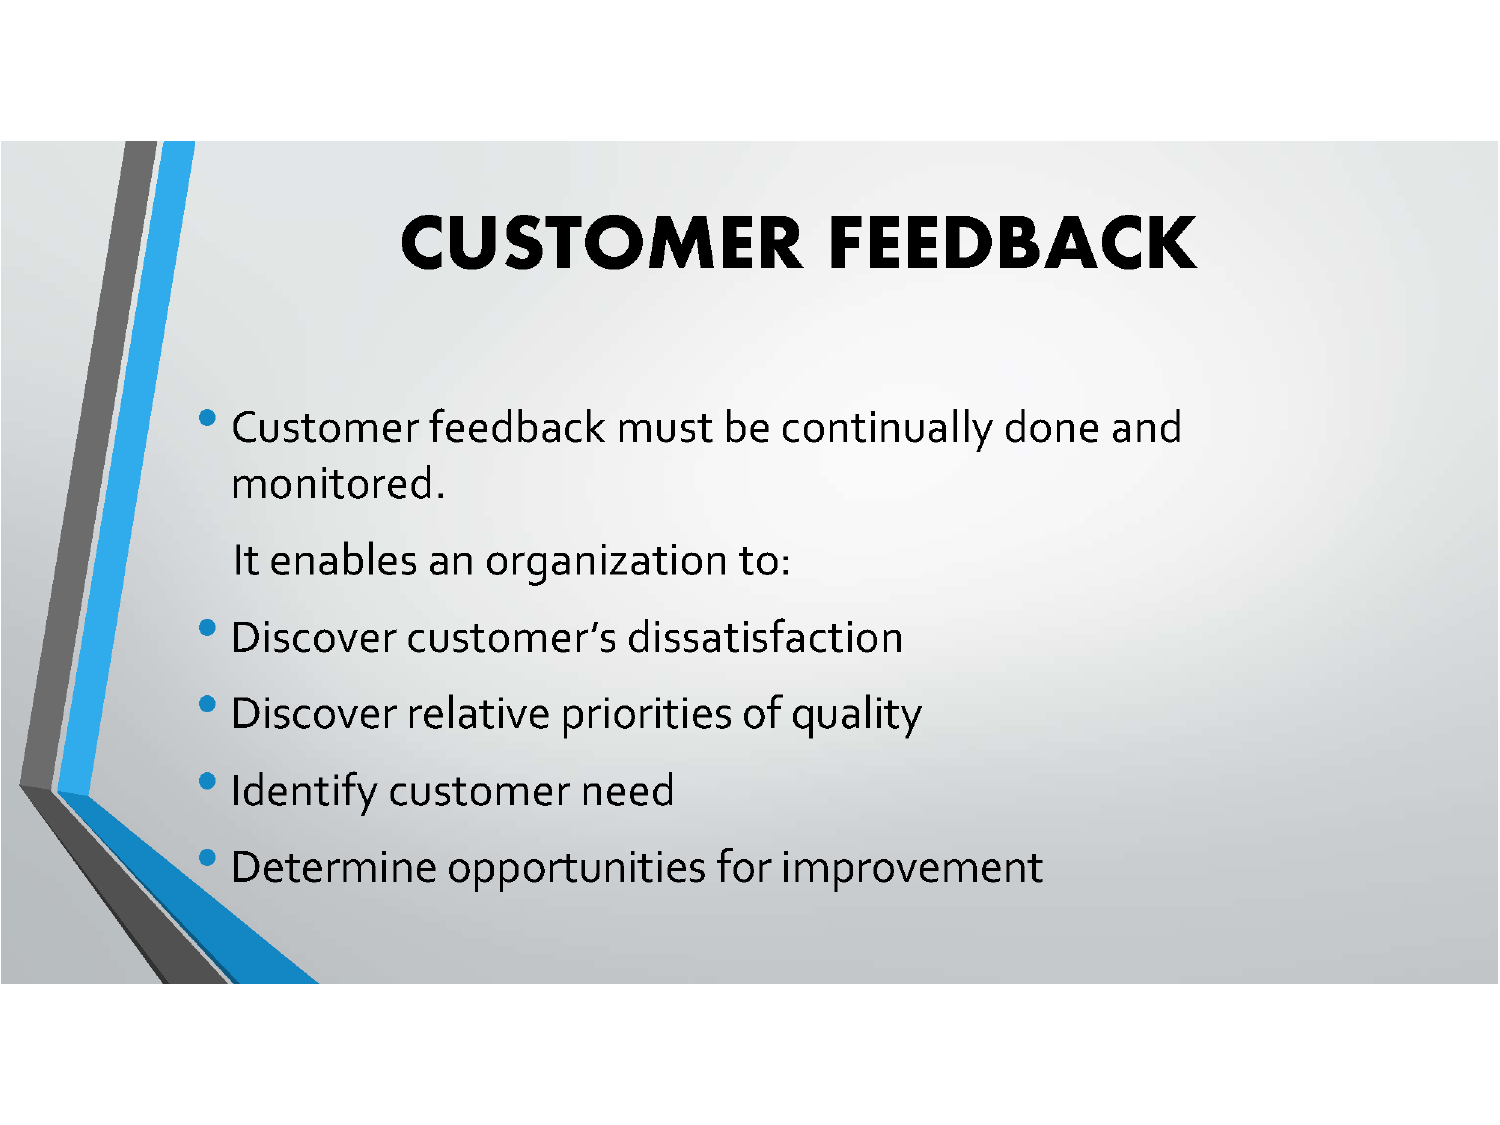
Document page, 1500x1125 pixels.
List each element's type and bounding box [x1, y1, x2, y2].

picture [1, 141, 1499, 984]
